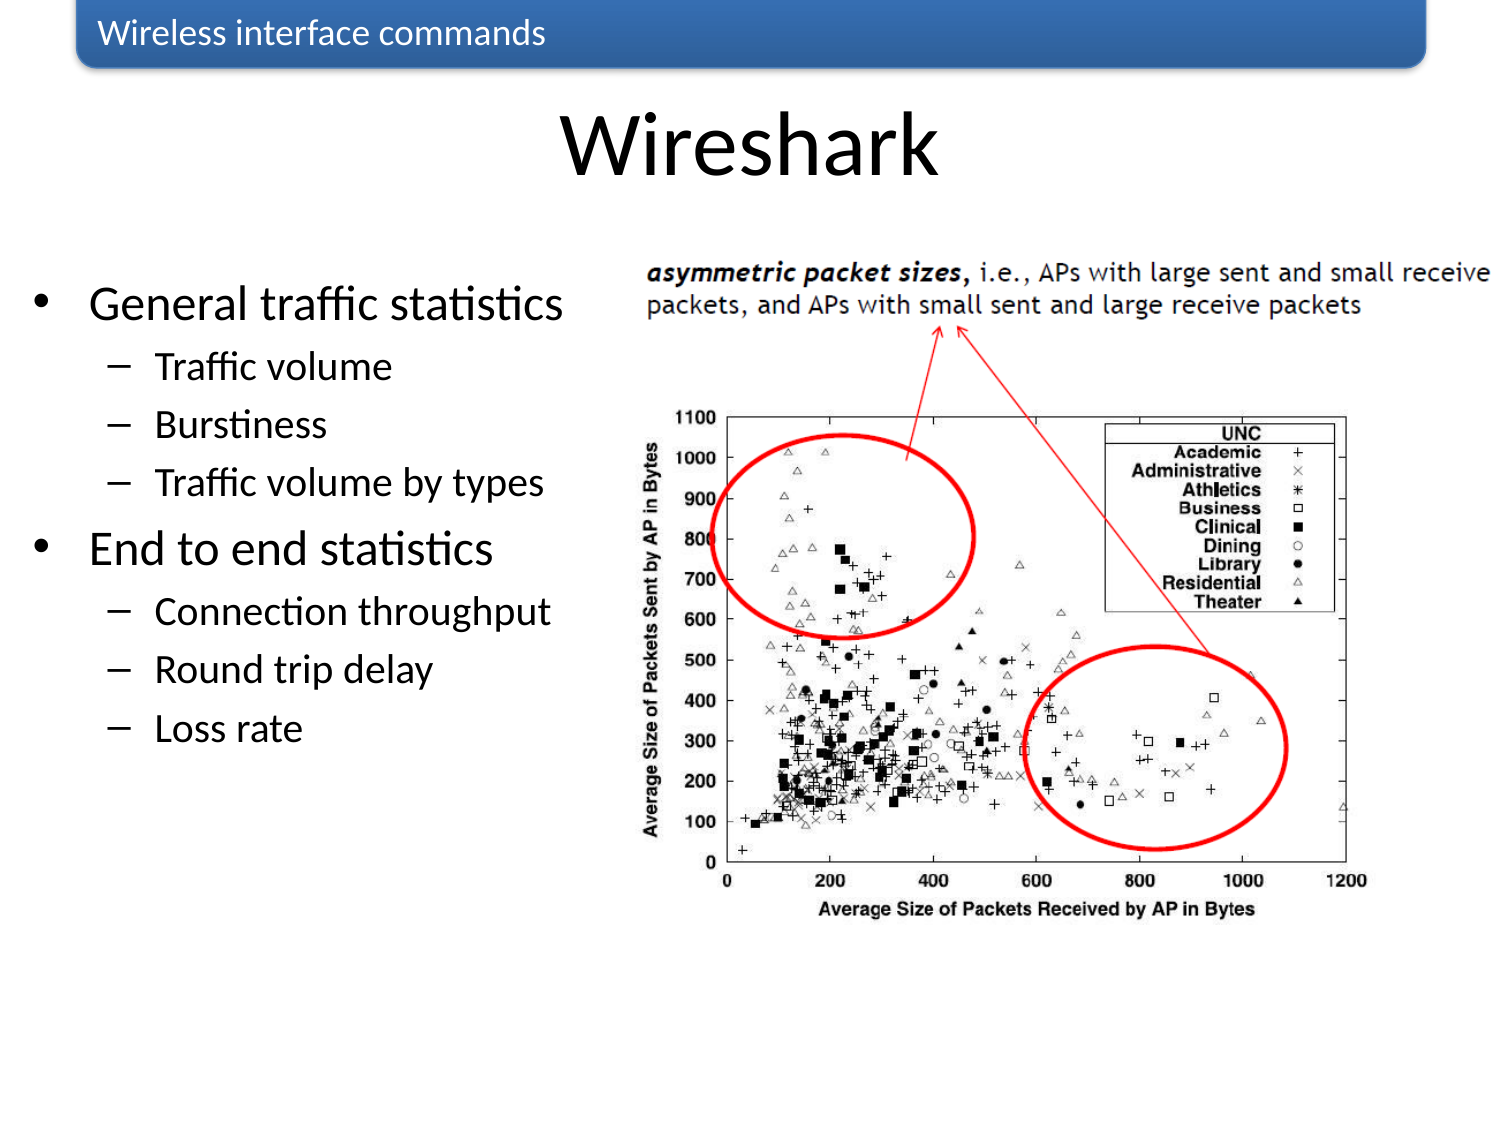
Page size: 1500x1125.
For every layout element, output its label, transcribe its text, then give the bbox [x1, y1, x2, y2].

list General traffic statistics Traffic volume Burstiness Traffic volume by types End to end statistics Connection throughput Round trip delay Loss rate [17, 262, 1483, 1094]
text_box Wireless interface commands [75, 0, 1427, 69]
title Wireshark [75, 64, 1425, 233]
picture [631, 255, 1500, 926]
